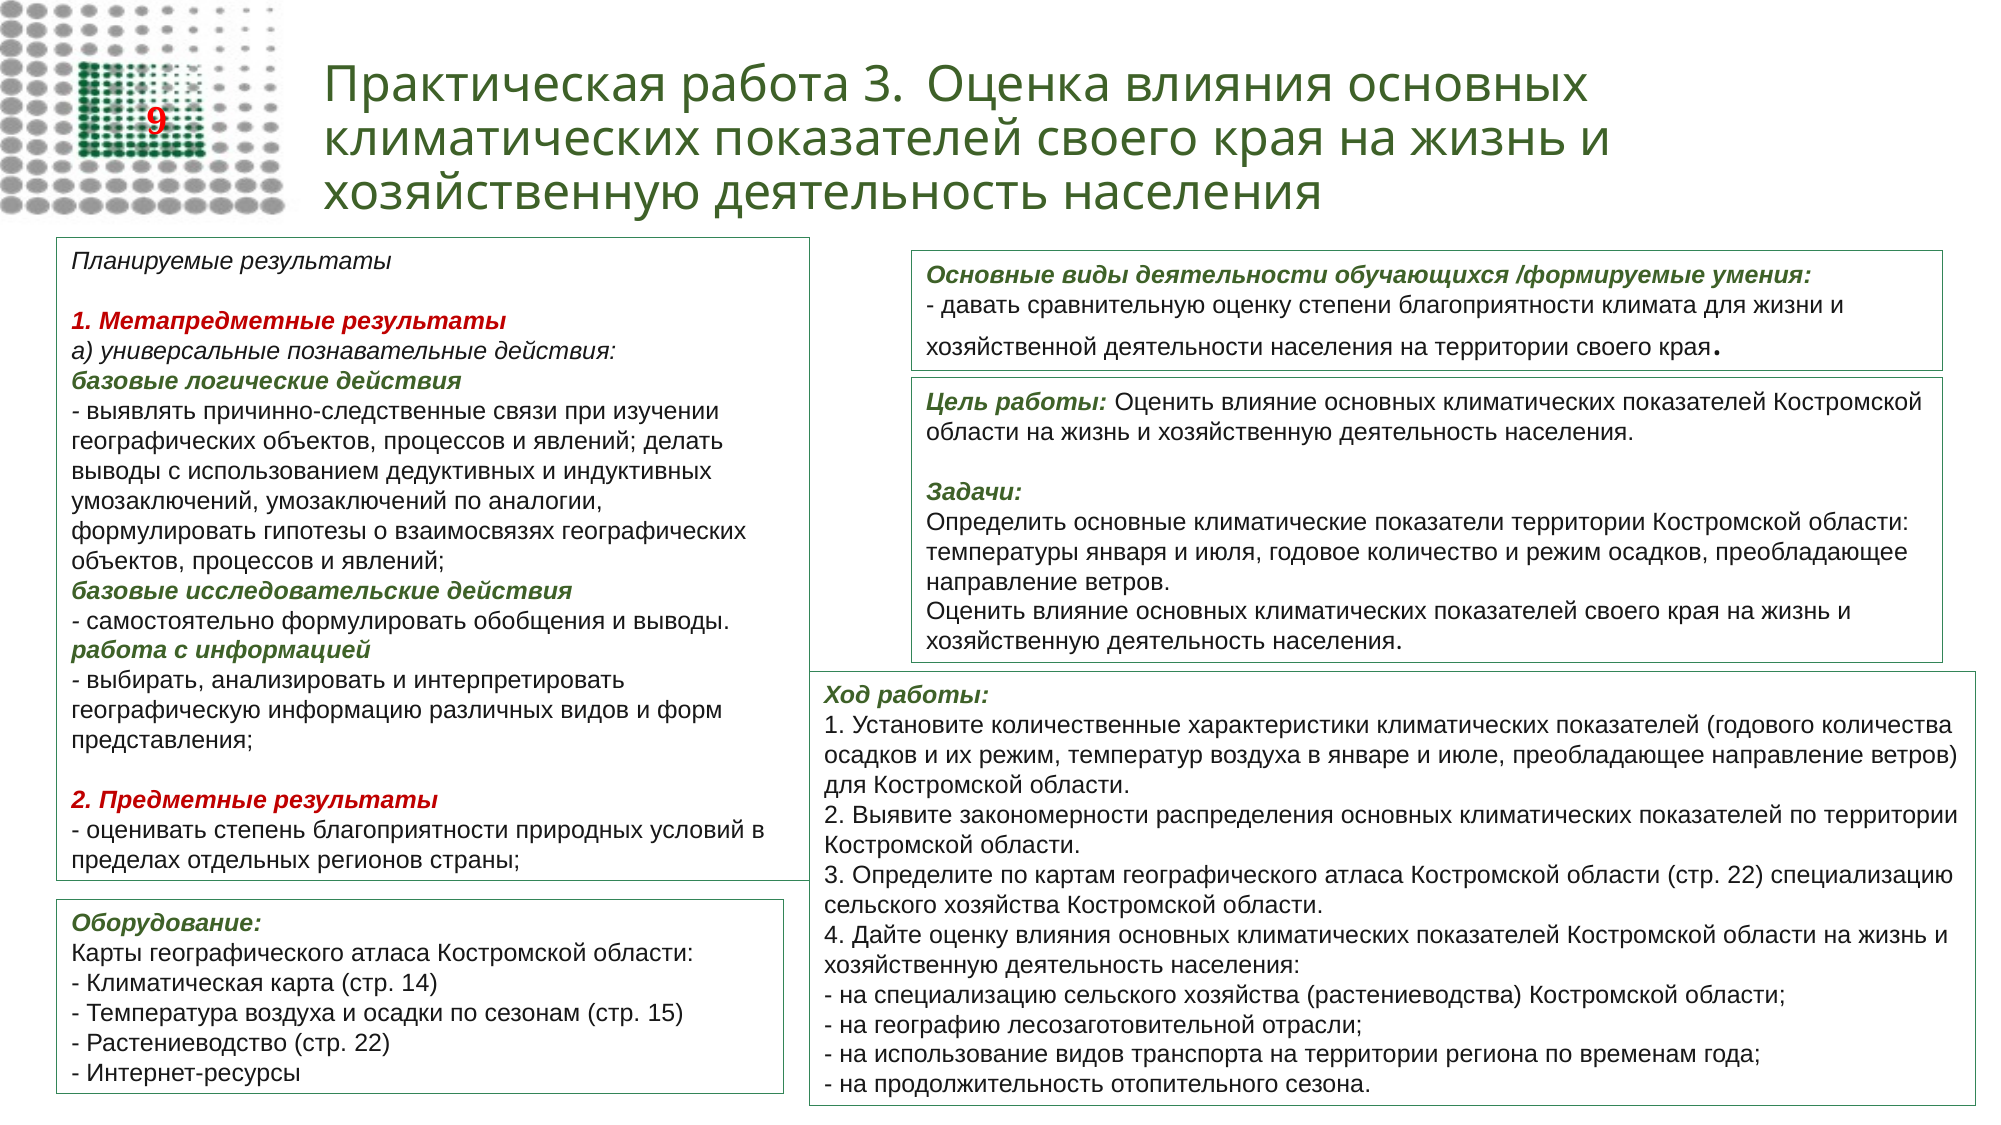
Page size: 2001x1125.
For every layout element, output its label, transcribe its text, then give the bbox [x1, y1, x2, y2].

title Практическая работа 3. Оценка влияния основных климатических показателей своего края на жизнь и хозяйственную деятельность населения [308, 30, 1943, 249]
text_box Основные виды деятельности обучающихся /формируемые умения: - давать сравнительную оценку степени благоприятности климата для жизни и хозяйственной деятельности населения на территории своего края. [911, 250, 1943, 371]
text_box Цель работы: Оценить влияние основных климатических показателей Костромской области на жизнь и хозяйственную деятельность населения. Задачи: Определить основные климатические показатели территории Костромской области: температуры января и июля, годовое количество и режим осадков, преобладающее направление ветров. Оценить влияние основных климатических показателей своего края на жизнь и хозяйственную деятельность населения. [911, 377, 1943, 663]
text_box Планируемые результаты 1. Метапредметные результаты а) универсальные познавательные действия: базовые логические действия - выявлять причинно-следственные связи при изучении географических объектов, процессов и явлений; делать выводы с использованием дедуктивных и индуктивных умозаключений, умозаключений по аналогии, формулировать гипотезы о взаимосвязях географических объектов, процессов и явлений; базовые исследовательские действия - самостоятельно формулировать обобщения и выводы. работа с информацией - выбирать, анализировать и интерпретировать географическую информацию различных видов и форм представления; 2. Предметные результаты - оценивать степень благоприятности природных условий в пределах отдельных регионов страны; [56, 237, 810, 881]
picture [0, 0, 2001, 1125]
text_box Оборудование: Карты географического атласа Костромской области: - Климатическая карта (стр. 14) - Температура воздуха и осадки по сезонам (стр. 15) - Растениеводство (стр. 22) - Интернет-ресурсы [56, 899, 784, 1094]
text_box 9 [131, 89, 186, 150]
text_box Ход работы: 1. Установите количественные характеристики климатических показателей (годового количества осадков и их режим, температур воздуха в январе и июле, преобладающее направление ветров) для Костромской области. 2. Выявите закономерности распределения основных климатических показателей по территории Костромской области. 3. Определите по картам географического атласа Костромской области (стр. 22) специализацию сельского хозяйства Костромской области. 4. Дайте оценку влияния основных климатических показателей Костромской области на жизнь и хозяйственную деятельность населения: - на специализацию сельского хозяйства (растениеводства) Костромской области; - на географию лесозаготовительной отрасли; - на использование видов транспорта на территории региона по временам года; - на продолжительность отопительного сезона. [809, 671, 1976, 1106]
